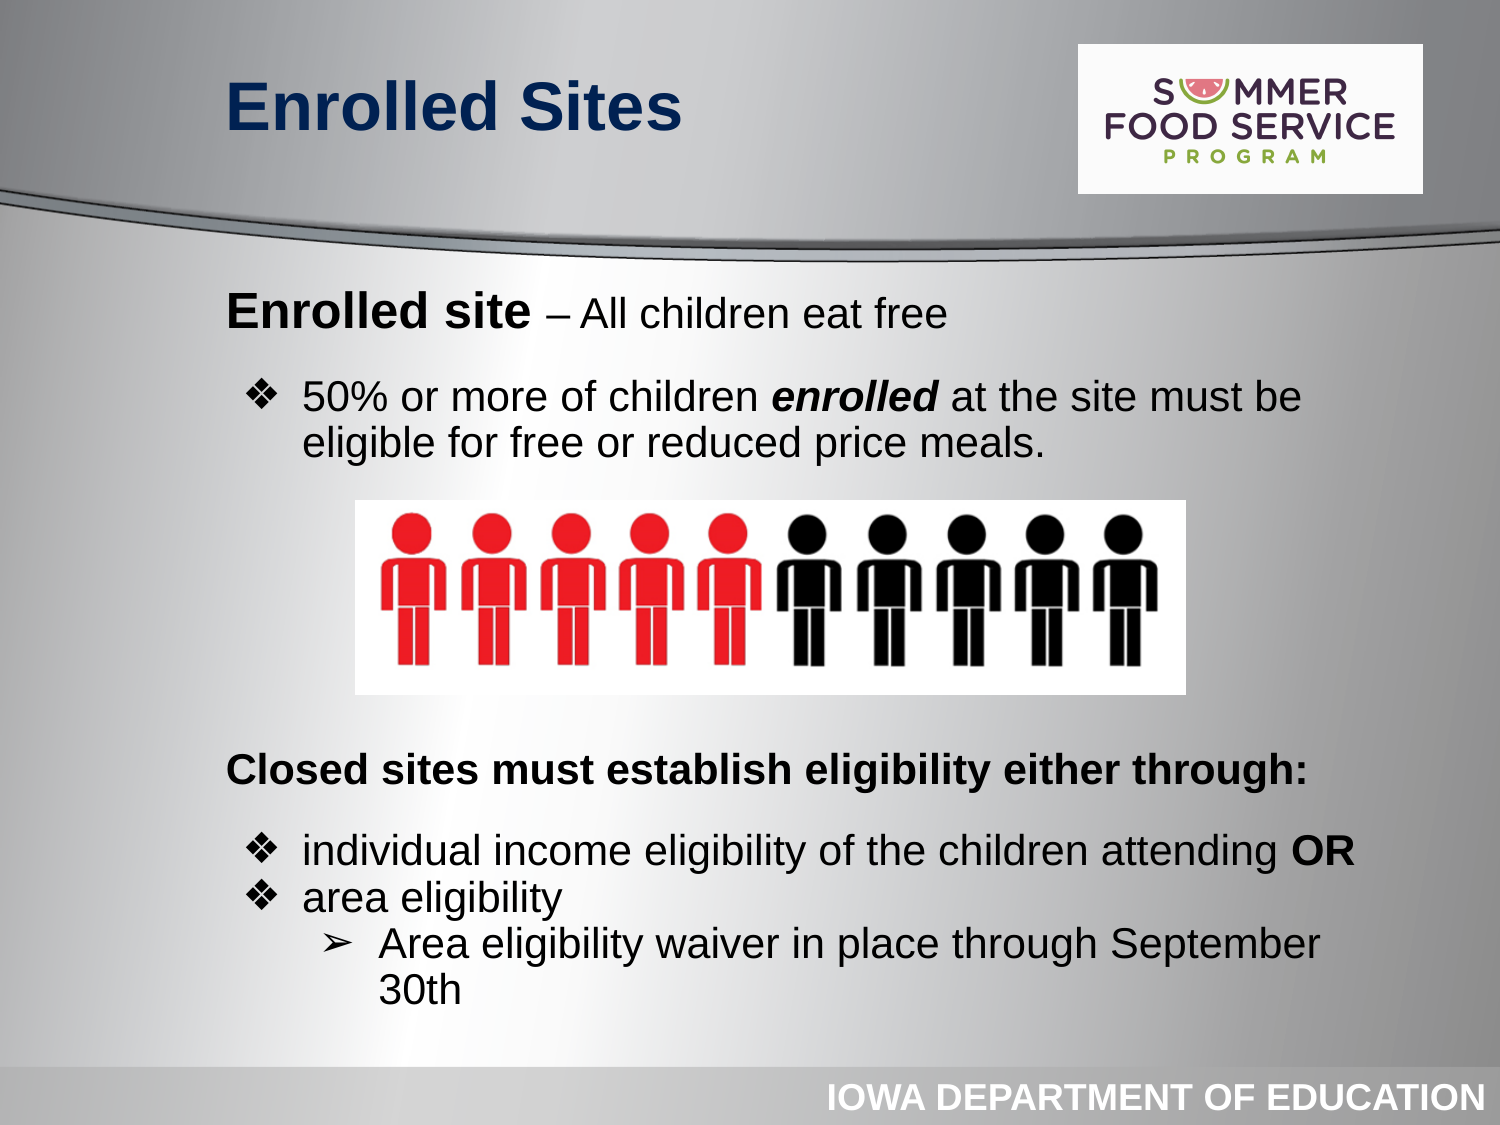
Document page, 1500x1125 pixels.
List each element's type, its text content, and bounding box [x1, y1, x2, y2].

list Enrolled site – All children eat free 50% or more of children enrolled at the site must be eligible for free or reduced price meals. Closed sites must establish eligibility either through: individual income eligibility of the children attending OR area eligibility Area eligibility waiver in place through September 30th [210, 276, 1397, 1034]
picture [0, 0, 1500, 1066]
title Enrolled Sites [210, 0, 1397, 218]
